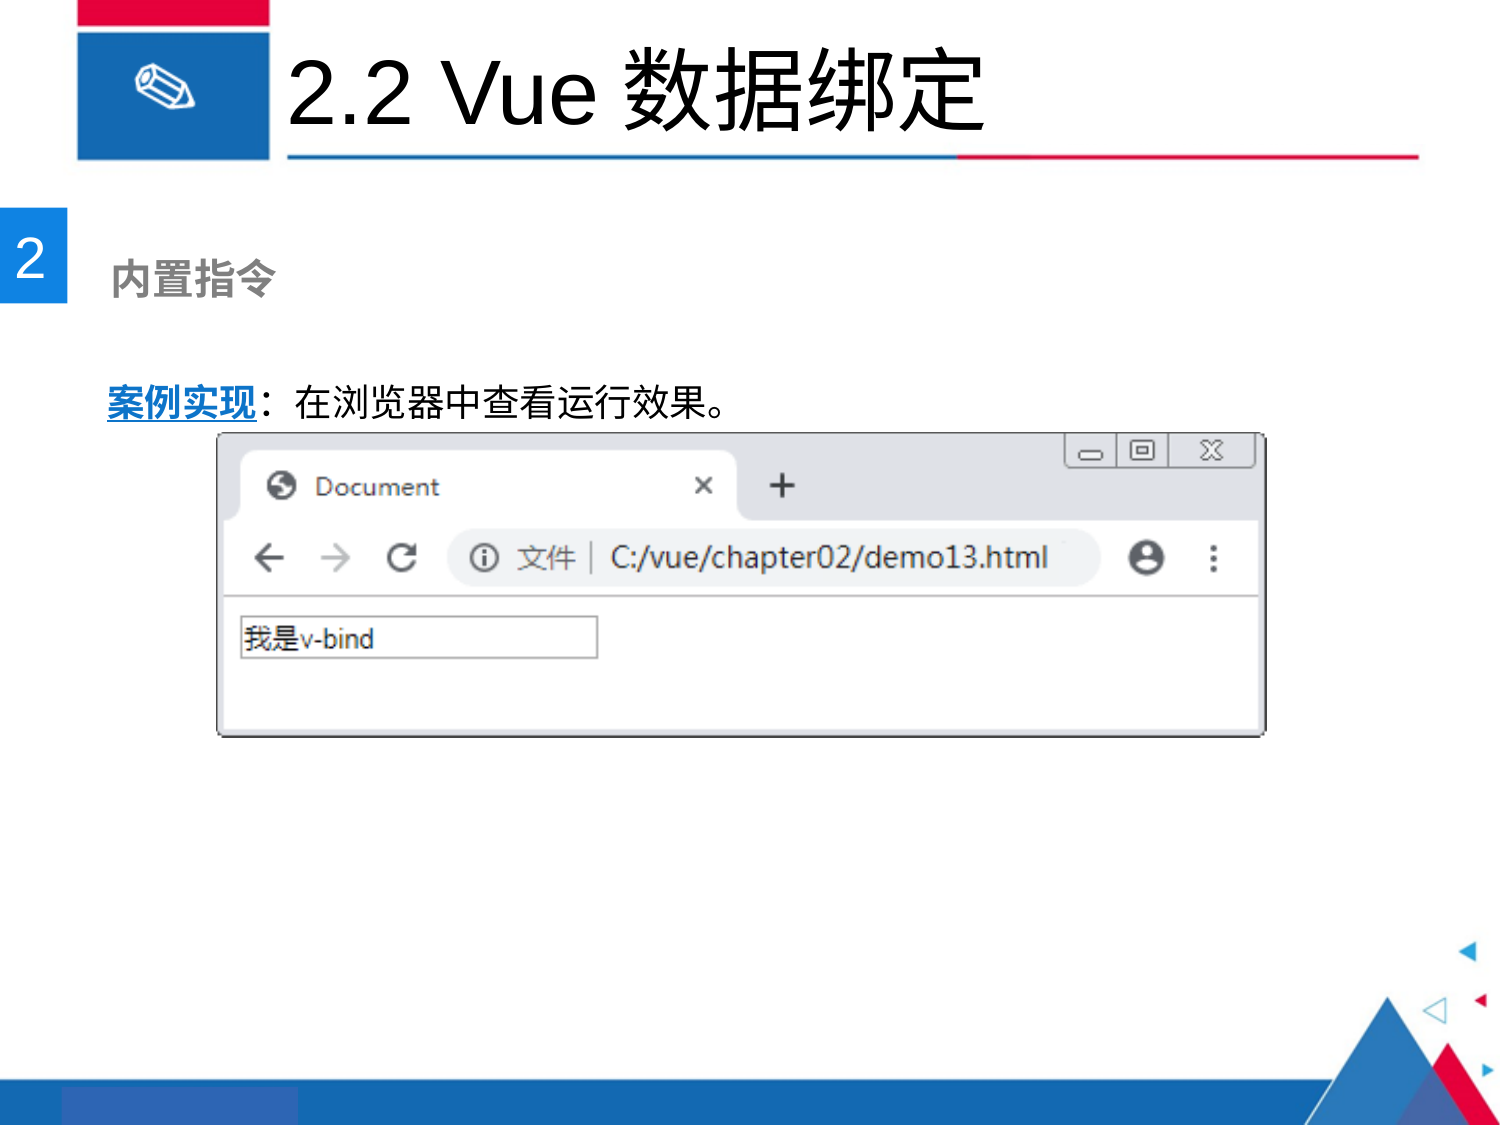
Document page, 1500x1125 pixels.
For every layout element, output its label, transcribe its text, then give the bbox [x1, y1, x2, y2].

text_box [0, 207, 68, 304]
text_box 案例实现：在浏览器中查看运行效果。 [92, 326, 1390, 432]
text_box 内置指令 [70, 245, 842, 310]
title 2.2 Vue数据绑定 [271, 25, 1046, 153]
picture [0, 0, 1500, 1125]
